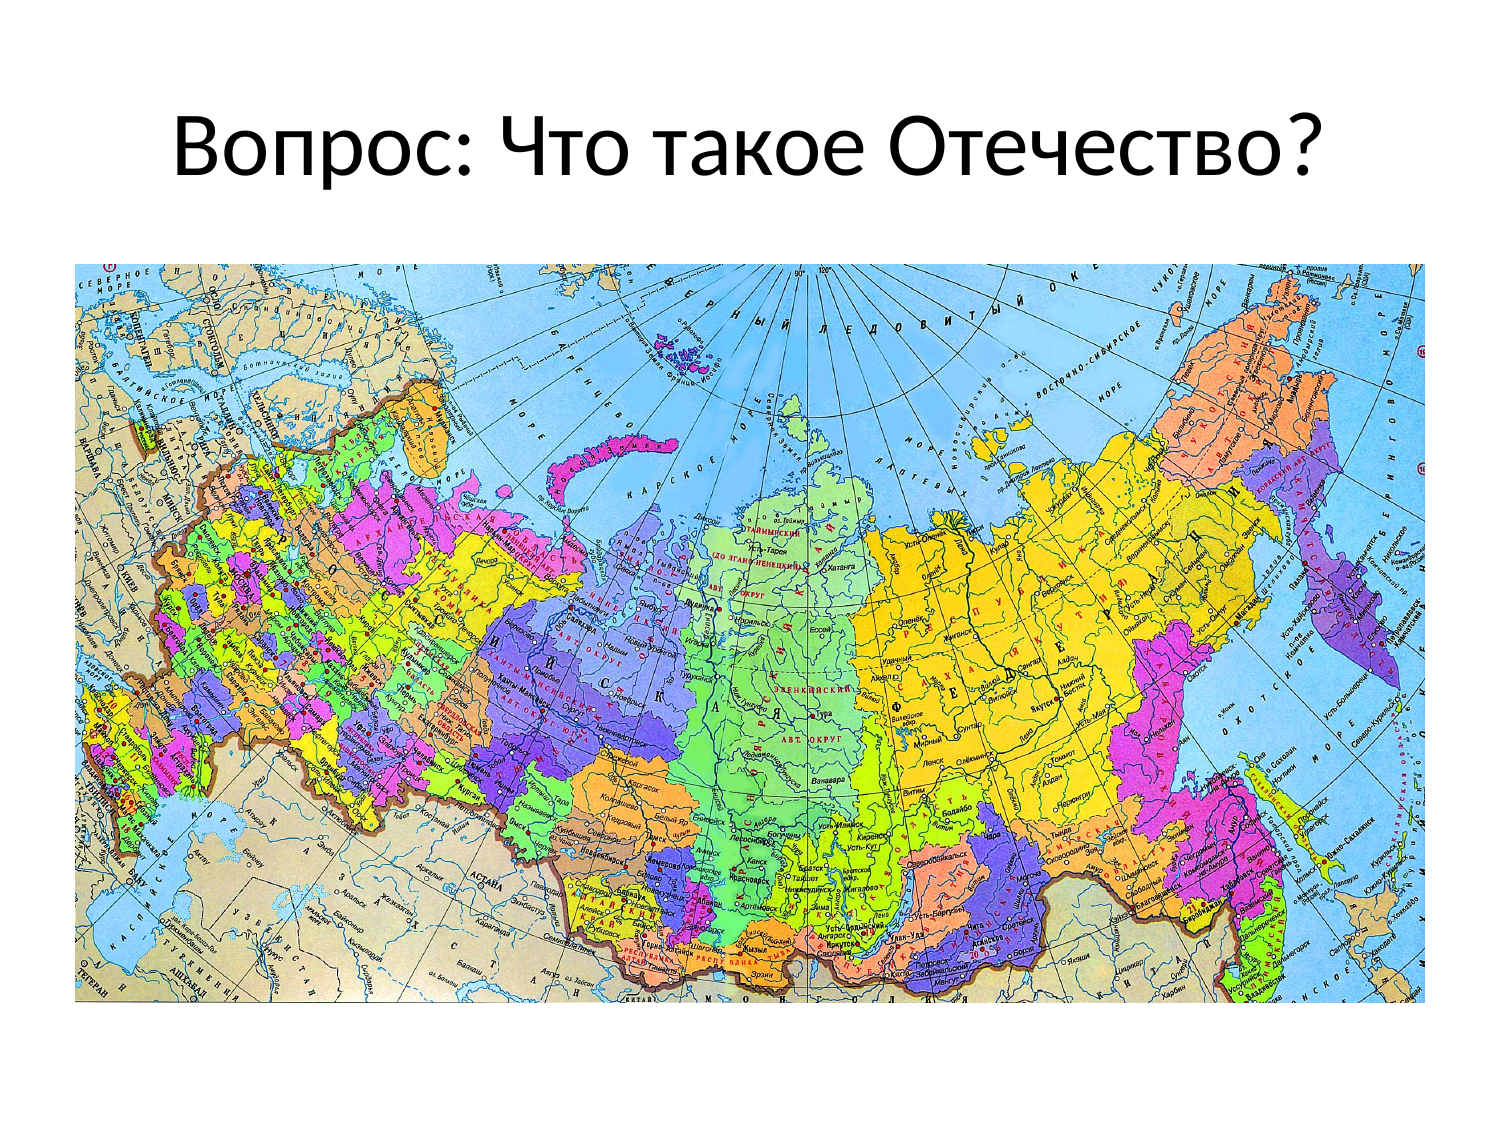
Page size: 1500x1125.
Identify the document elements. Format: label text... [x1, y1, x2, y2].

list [74, 264, 1426, 1003]
title Вопрос: Что такое Отечество? [75, 45, 1425, 233]
